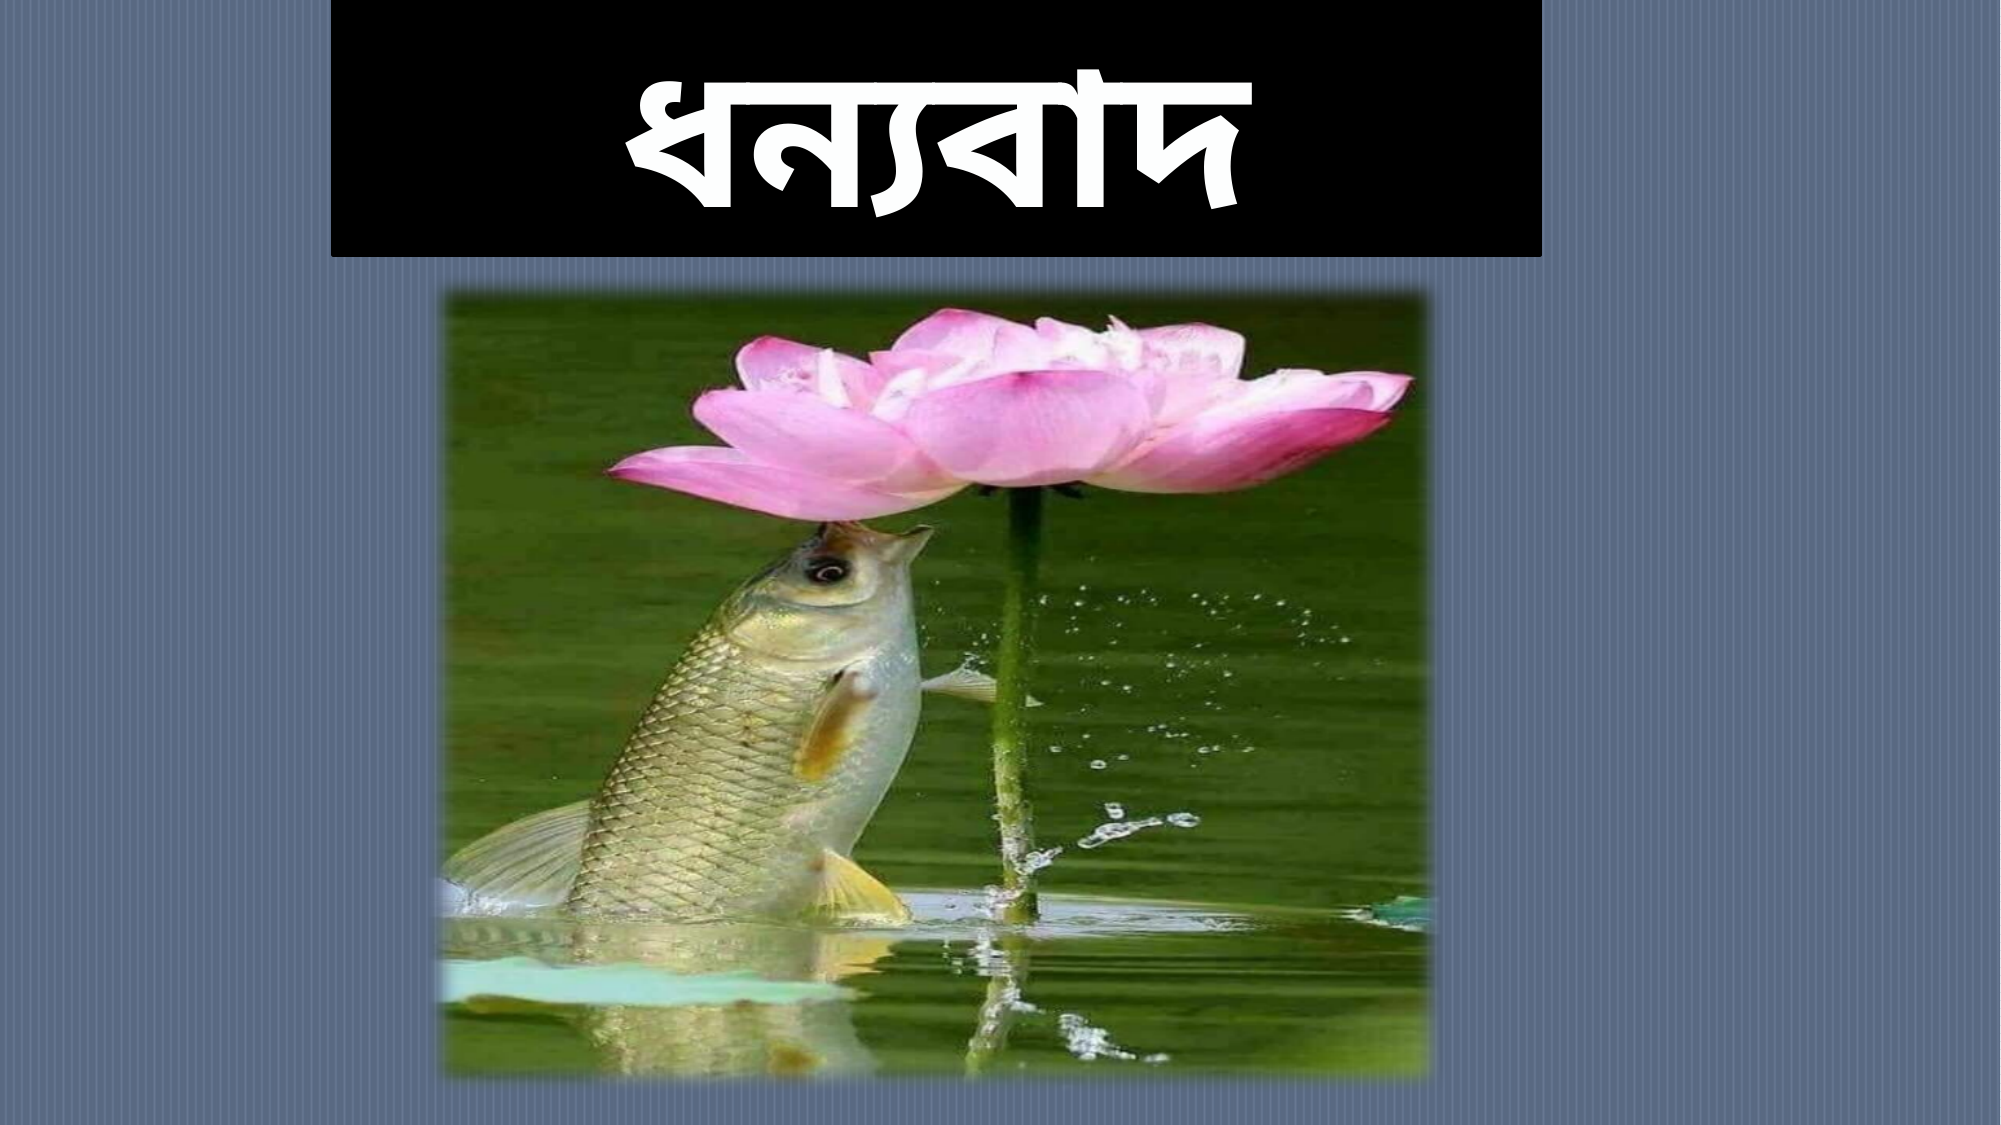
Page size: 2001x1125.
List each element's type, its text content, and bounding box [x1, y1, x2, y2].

picture [426, 273, 1447, 1094]
text_box ধন্যবাদ [331, 0, 1542, 257]
